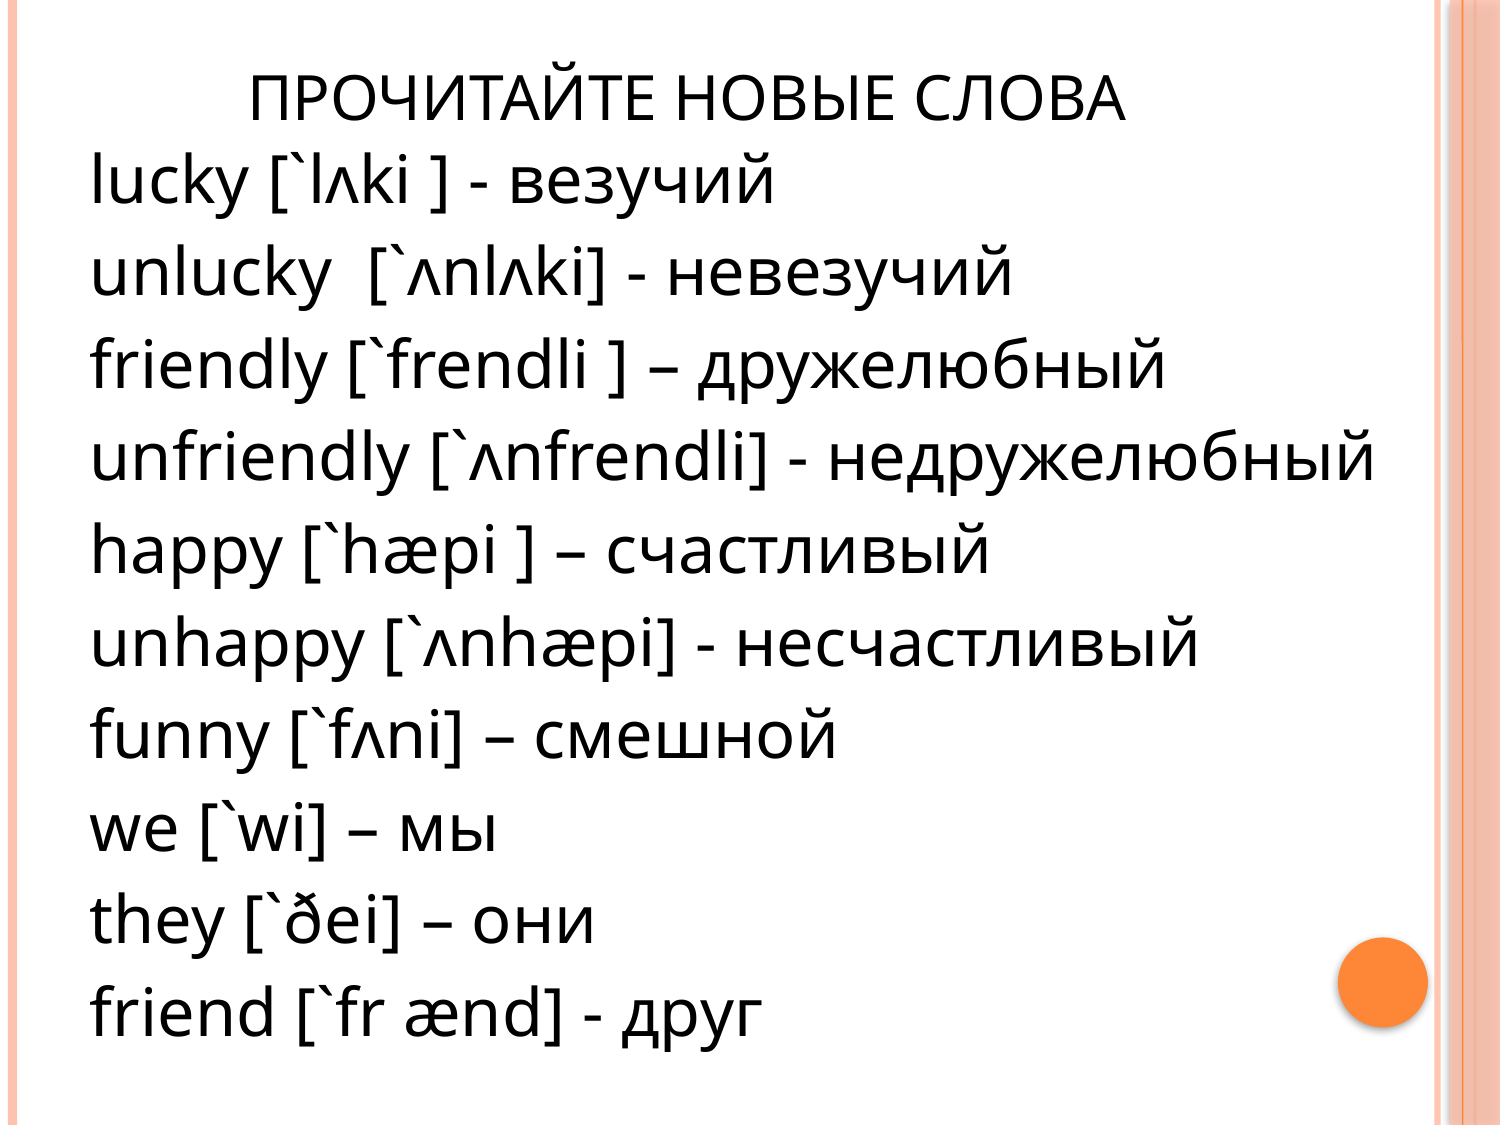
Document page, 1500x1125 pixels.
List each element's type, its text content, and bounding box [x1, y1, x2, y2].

list lucky [`lʌki ] - везучий unlucky [`ʌnlʌki] - невезучий friendly [`frendli ] – дружелюбный unfriendly [`ʌnfrendli] - недружелюбный happy [`hæpi ] – счастливый unhappy [`ʌnhæpi] - несчастливый funny [`fʌni] – смешной we [`wi] – мы they [`ðei] – они friend [`fr ænd] - друг [75, 128, 1442, 1079]
title Прочитайте новые слова [75, 45, 1300, 128]
